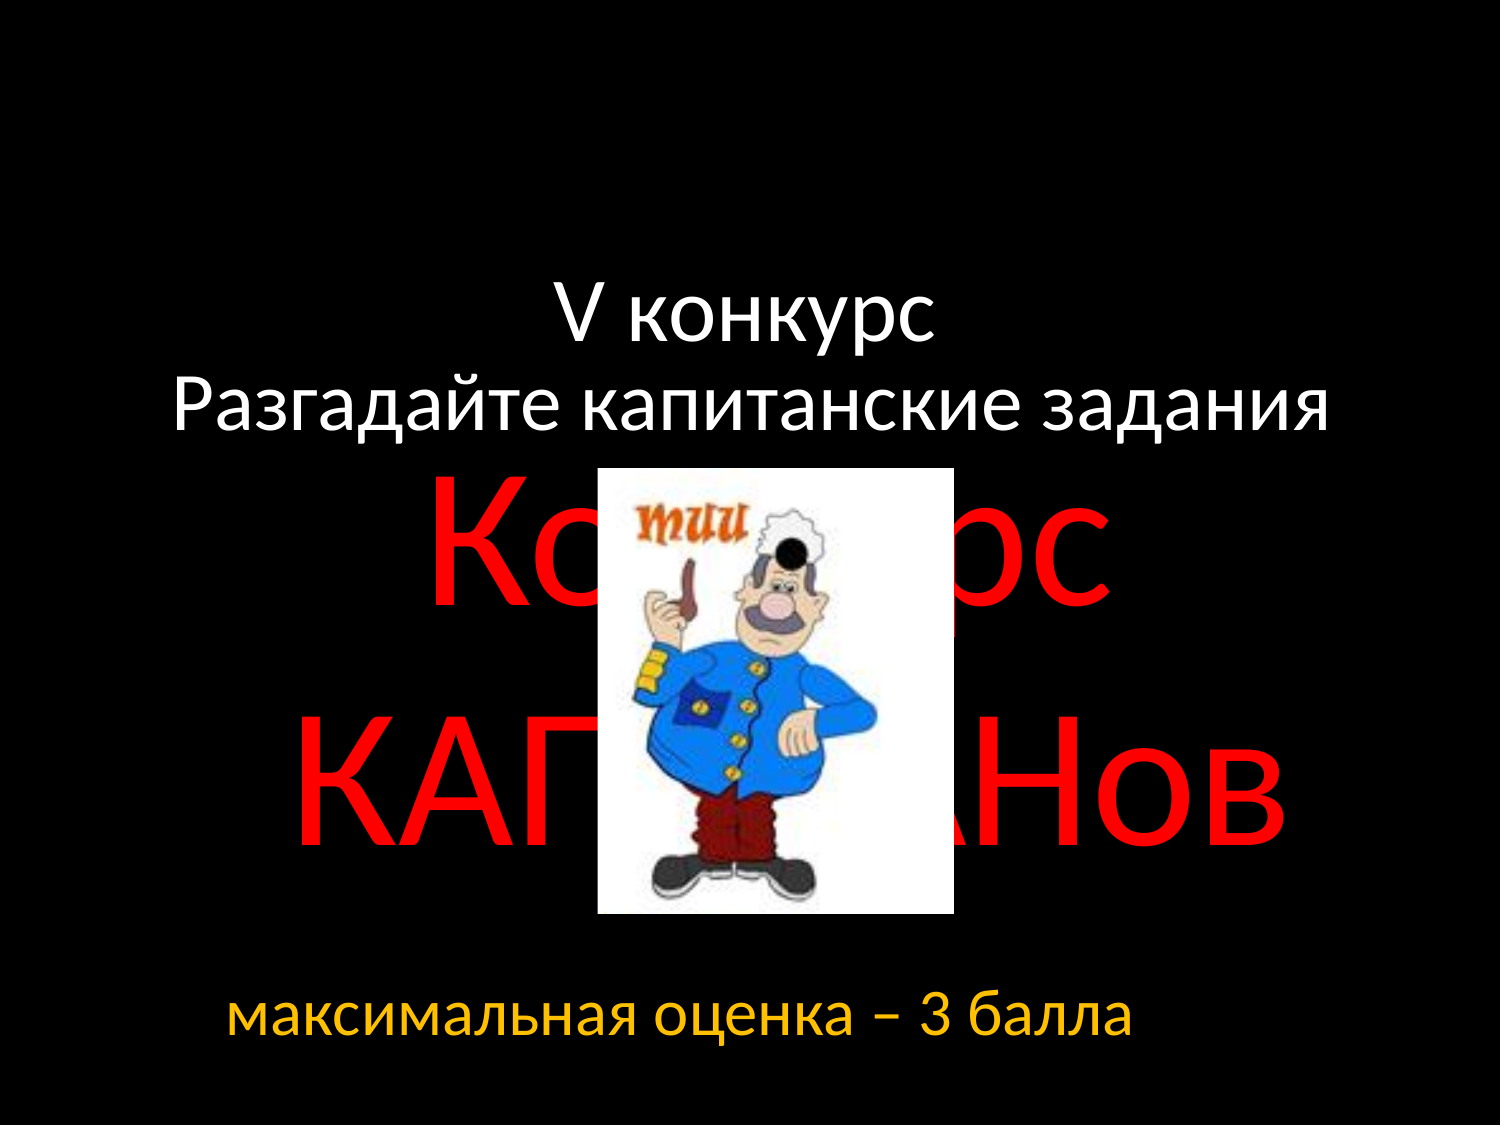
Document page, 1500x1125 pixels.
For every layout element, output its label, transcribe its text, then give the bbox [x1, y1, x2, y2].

text_box Конкурс КАПИТАНов [274, 555, 592, 894]
text_box Конкурс КАПИТАНов [960, 555, 1308, 894]
title V конкурс [70, 210, 1421, 399]
text_box Разгадайте капитанские задания [128, 339, 1395, 555]
picture [597, 468, 955, 915]
text_box максимальная оценка – 3 балла [210, 960, 1336, 1056]
